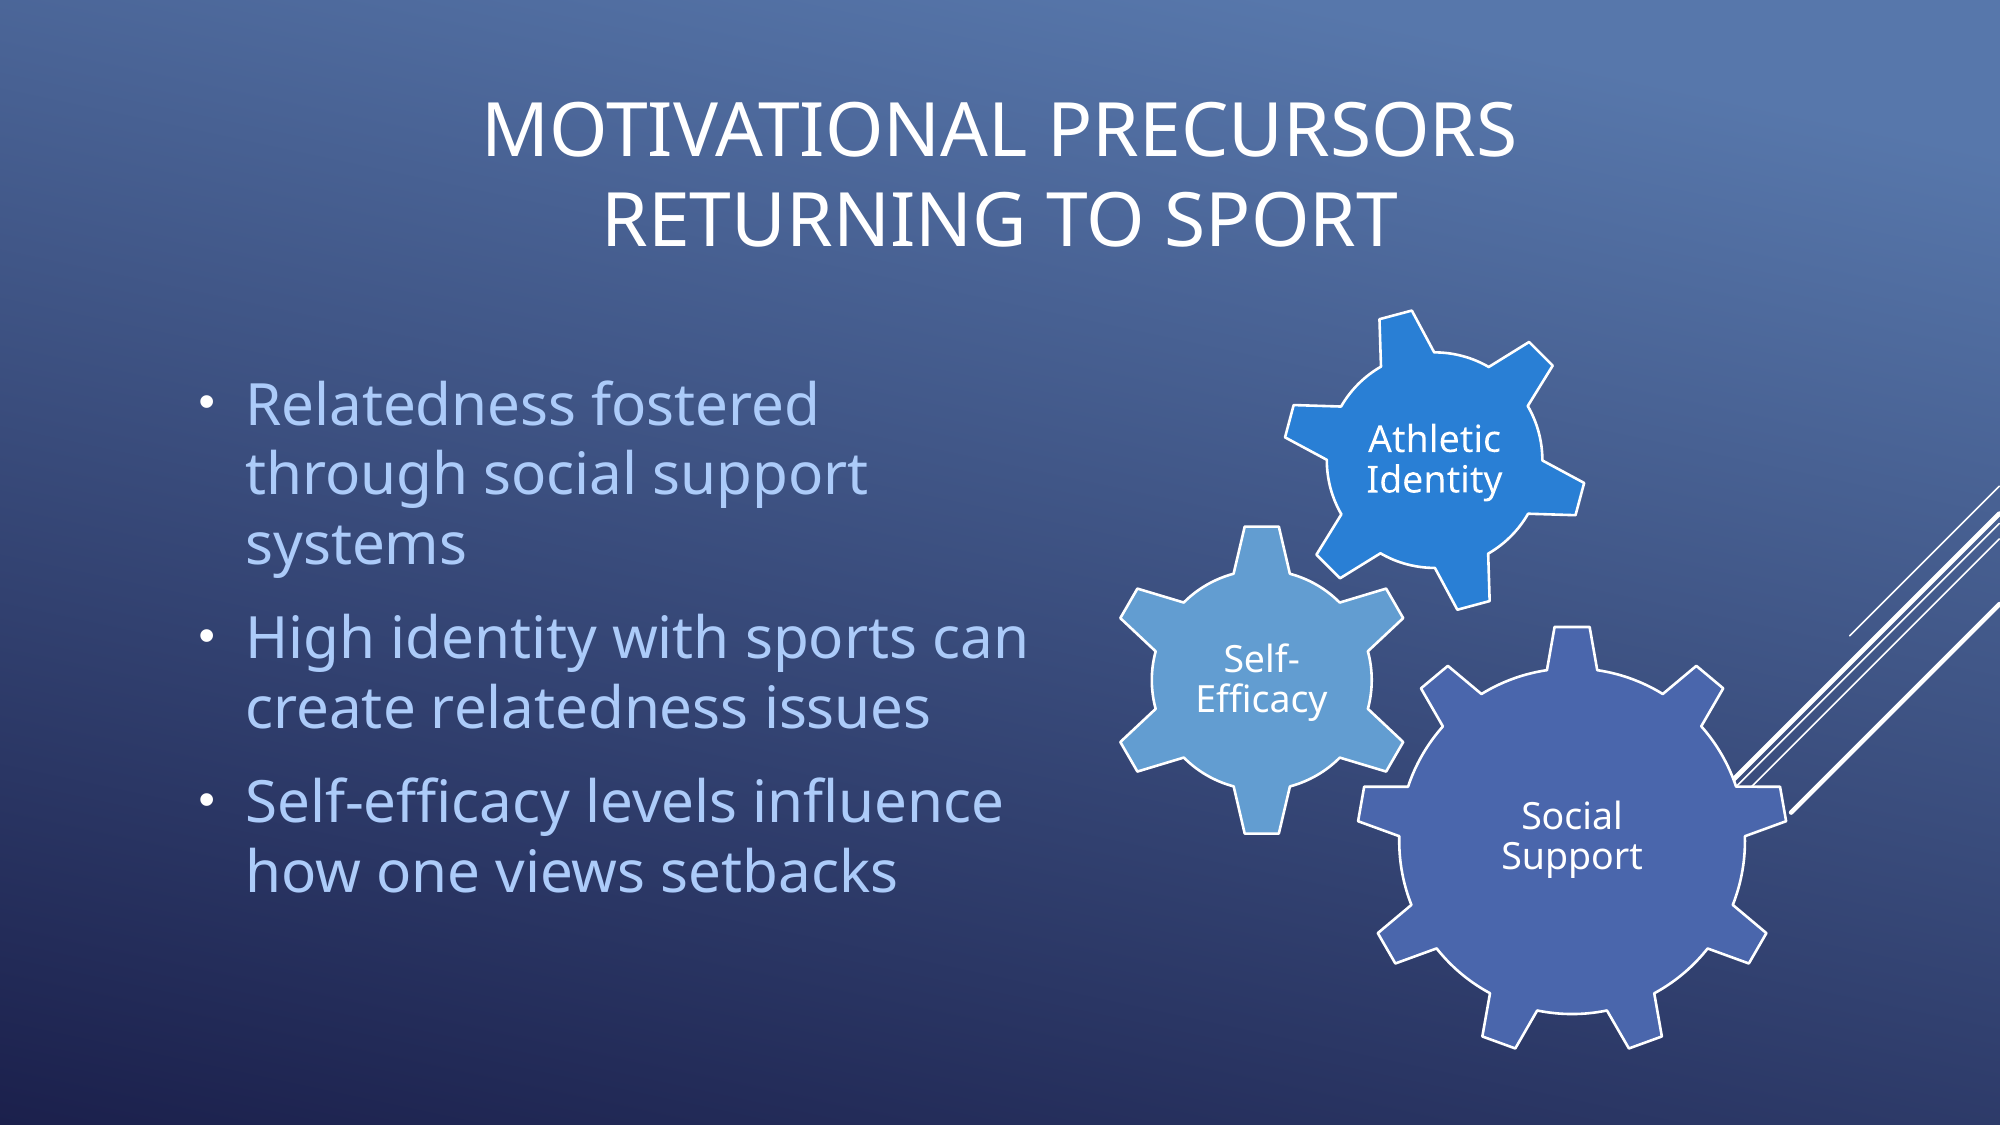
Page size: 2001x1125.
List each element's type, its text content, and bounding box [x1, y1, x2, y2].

list Relatedness fostered through social support systems High identity with sports can create relatedness issues Self-efficacy levels influence how one views setbacks [183, 359, 830, 1035]
title Motivational Precursors Returning to Sport [300, 47, 1700, 295]
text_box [830, 271, 1961, 1058]
